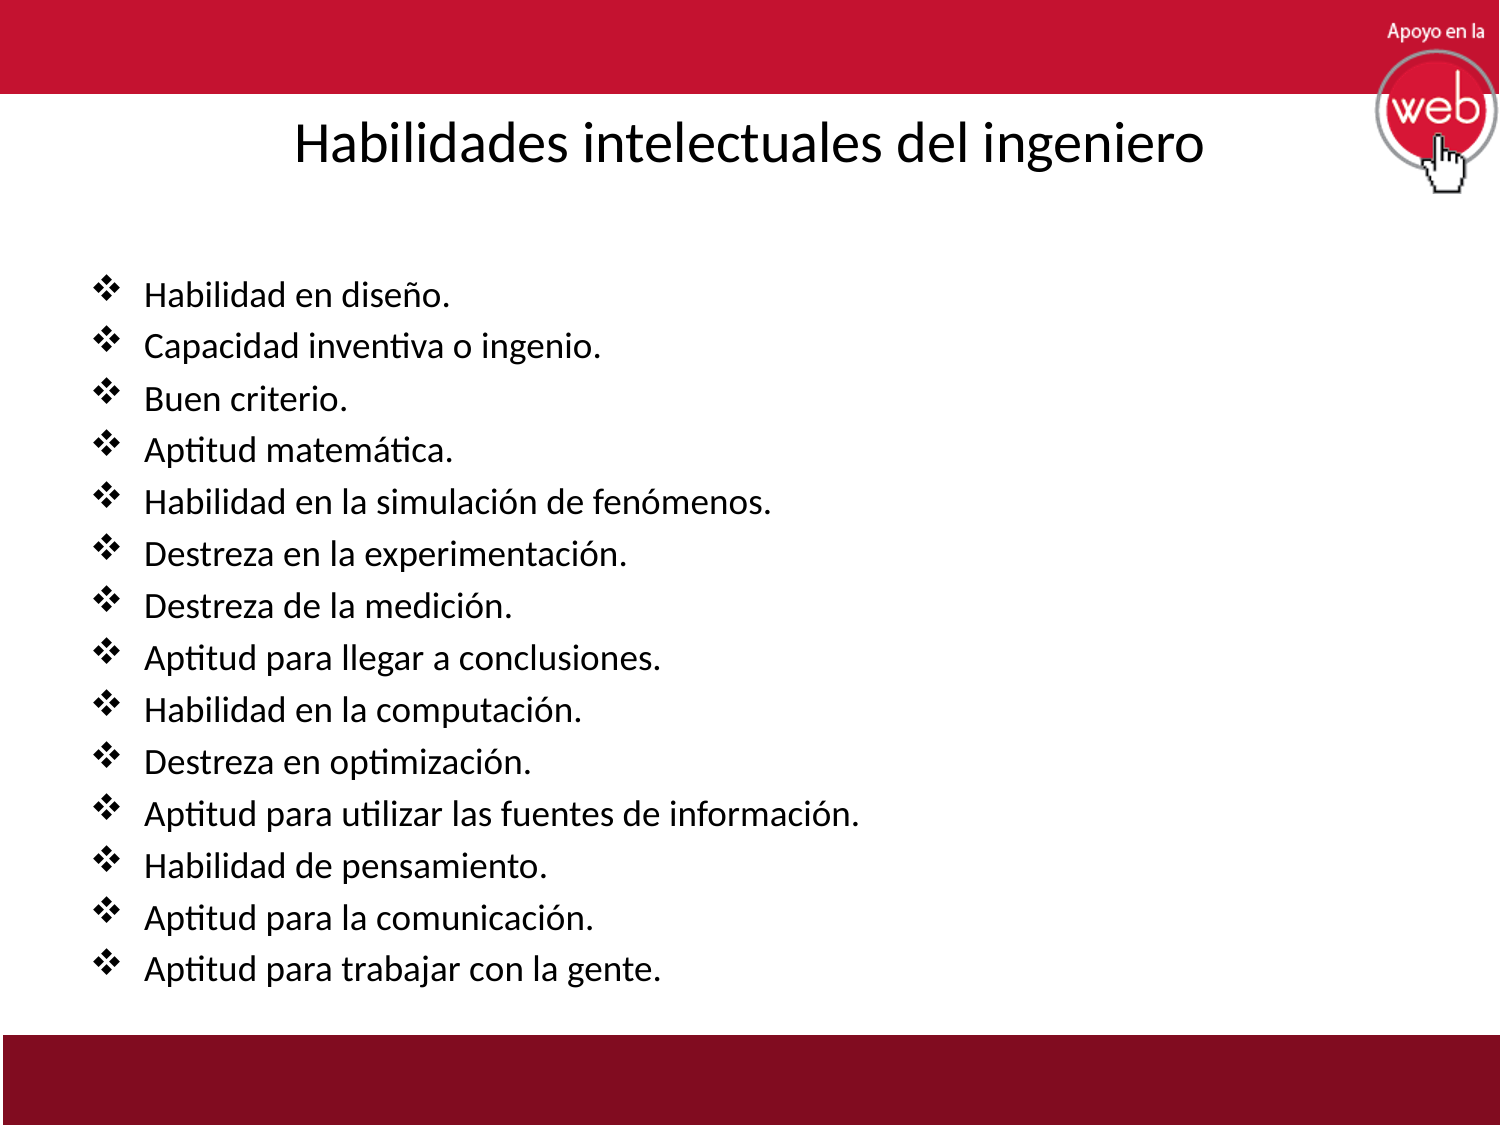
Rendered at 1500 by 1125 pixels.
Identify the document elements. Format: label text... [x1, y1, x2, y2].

picture [0, 0, 1500, 1125]
list Habilidad en diseño. Capacidad inventiva o ingenio. Buen criterio. Aptitud matemática. Habilidad en la simulación de fenómenos. Destreza en la experimentación. Destreza de la medición. Aptitud para llegar a conclusiones. Habilidad en la computación. Destreza en optimización. Aptitud para utilizar las fuentes de información. Habilidad de pensamiento. Aptitud para la comunicación. Aptitud para trabajar con la gente. [75, 262, 1425, 1005]
title Habilidades intelectuales del ingeniero [75, 45, 1425, 233]
